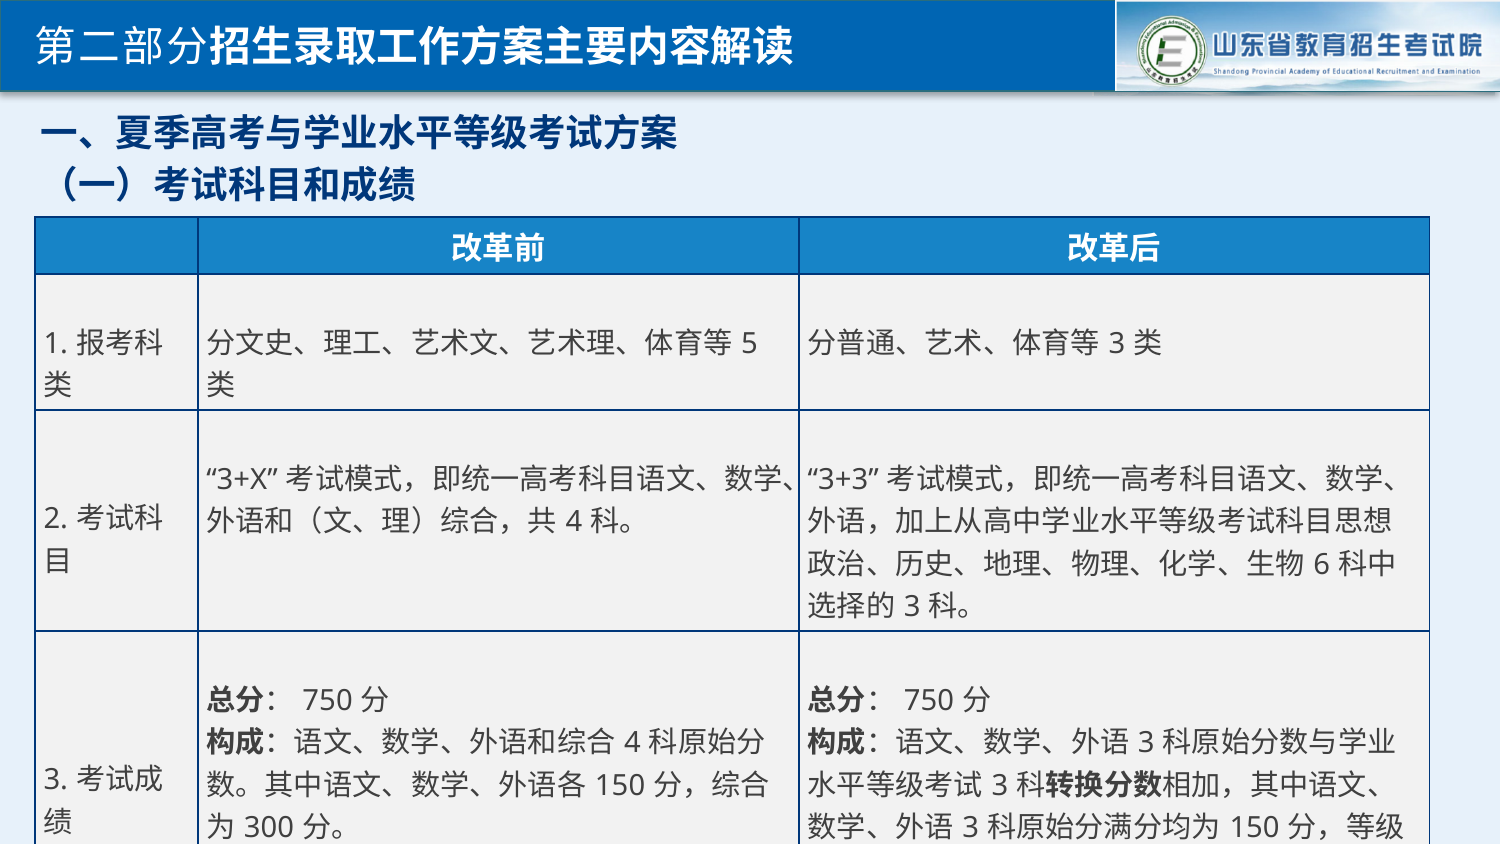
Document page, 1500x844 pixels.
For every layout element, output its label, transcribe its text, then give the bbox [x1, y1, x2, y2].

table_cell 2.考试科目 [36, 411, 197, 630]
text_box 第二部分招生录取工作方案主要内容解读 [0, 0, 1113, 92]
table_cell 3.考试成绩 [36, 632, 197, 844]
table_cell 1.报考科类 [36, 275, 197, 409]
table_cell “3+3”考试模式，即统一高考科目语文、数学、外语，加上从高中学业水平等级考试科目思想政治、历史、地理、物理、化学、生物6科中选择的3科。 [800, 411, 1429, 630]
table_cell 总分：750分 构成：语文、数学、外语3科原始分数与学业水平等级考试3科转换分数相加，其中语文、数学、外语3科原始分满分均为150分，等级考科目等级转换分数每科满分为100分。 形式：3科原始分+3科等级转换分 [800, 632, 1429, 844]
table_header 改革后 [800, 218, 1429, 273]
list 一、夏季高考与学业水平等级考试方案 （一）考试科目和成绩 [29, 102, 1471, 823]
table_header [36, 218, 197, 273]
table_cell “3+X”考试模式，即统一高考科目语文、数学、外语和（文、理）综合，共4科。 [199, 411, 798, 630]
table_header 改革前 [199, 218, 798, 273]
table_cell 分普通、艺术、体育等3类 [800, 275, 1429, 409]
table_cell 总分：750分 构成：语文、数学、外语和综合4科原始分数。其中语文、数学、外语各150分，综合为300分。 形式：4科全部为原始分 [199, 632, 798, 844]
table_cell 分文史、理工、艺术文、艺术理、体育等5类 [199, 275, 798, 409]
picture [1092, 0, 1500, 96]
